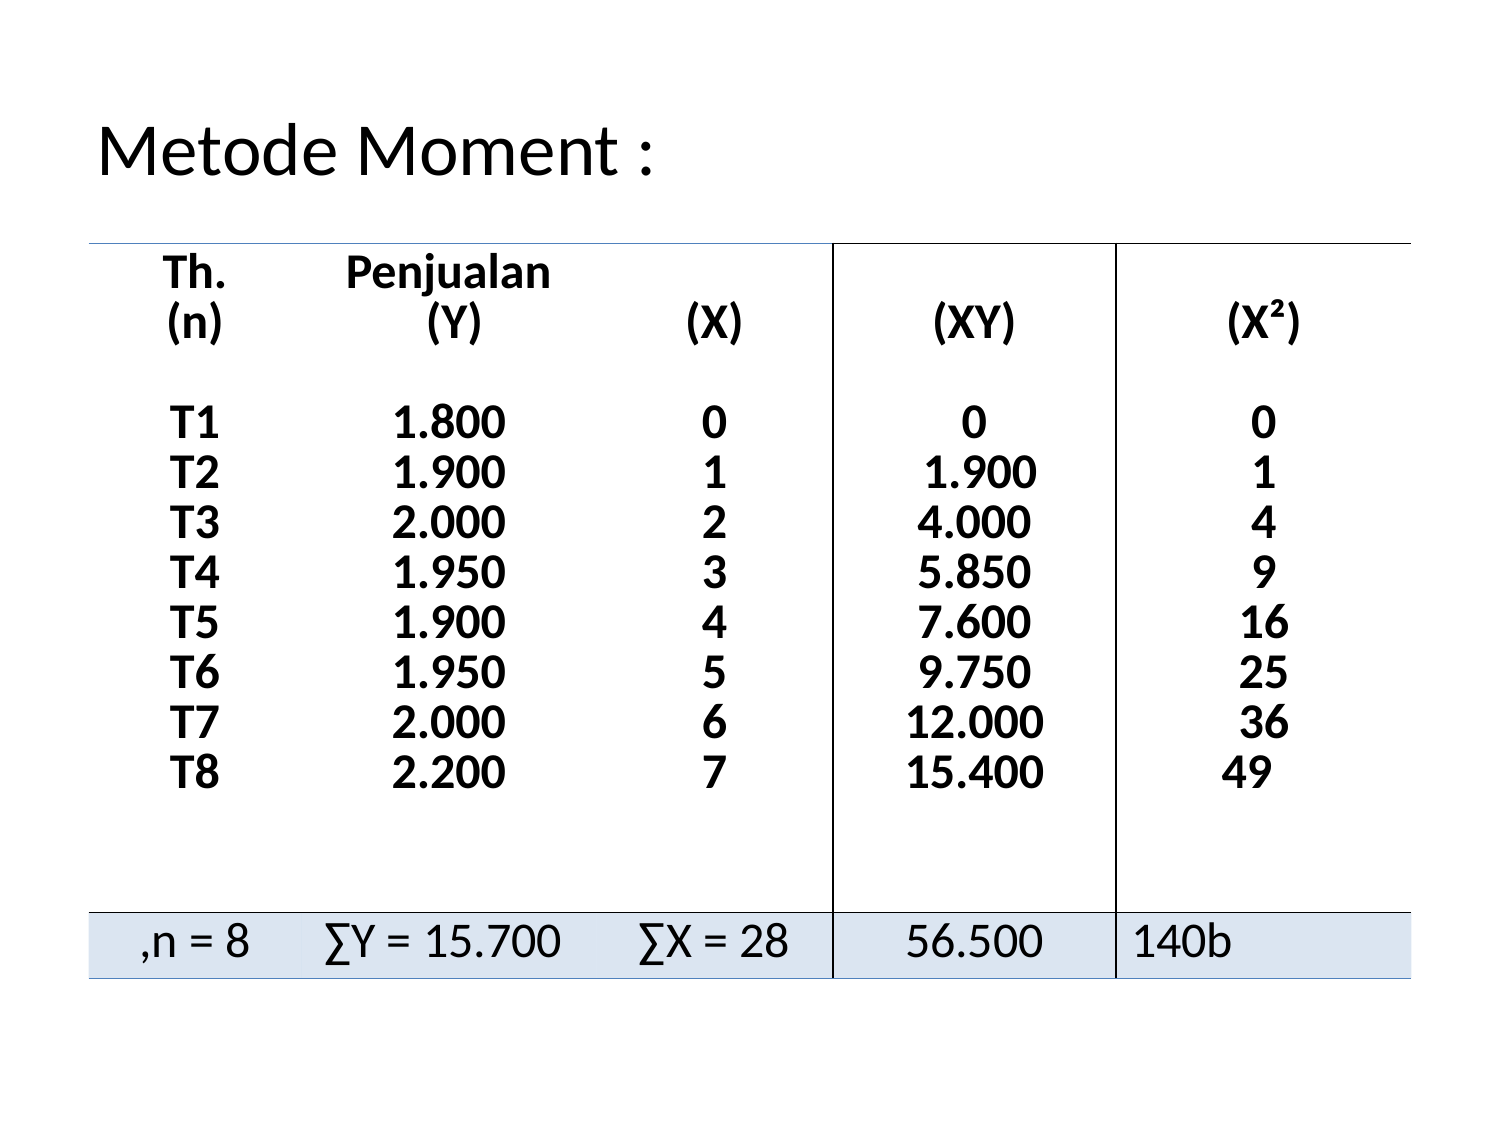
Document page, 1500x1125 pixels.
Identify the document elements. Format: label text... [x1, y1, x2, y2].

table_cell ∑X = 28 [596, 913, 832, 978]
table_header Penjualan (Y) 1.800 1.900 2.000 1.950 1.900 1.950 2.000 2.200 [301, 244, 596, 912]
table_header (X²) 0 1 4 9 16 25 36 49 [1117, 244, 1411, 912]
table_cell ∑Y = 15.700 [301, 913, 596, 978]
title Metode Moment : [64, 66, 1436, 225]
table_cell 56.500 [834, 913, 1115, 978]
table_header Th. (n) T1 T2 T3 T4 T5 T6 T7 T8 [89, 244, 301, 912]
table_header (X) 0 1 2 3 4 5 6 7 [596, 244, 832, 912]
subtitle [76, 196, 1436, 1059]
table_header (XY) 0 1.900 4.000 5.850 7.600 9.750 12.000 15.400 [834, 244, 1115, 912]
table_cell ,n = 8 [89, 913, 301, 978]
table_cell 140b [1117, 913, 1411, 978]
